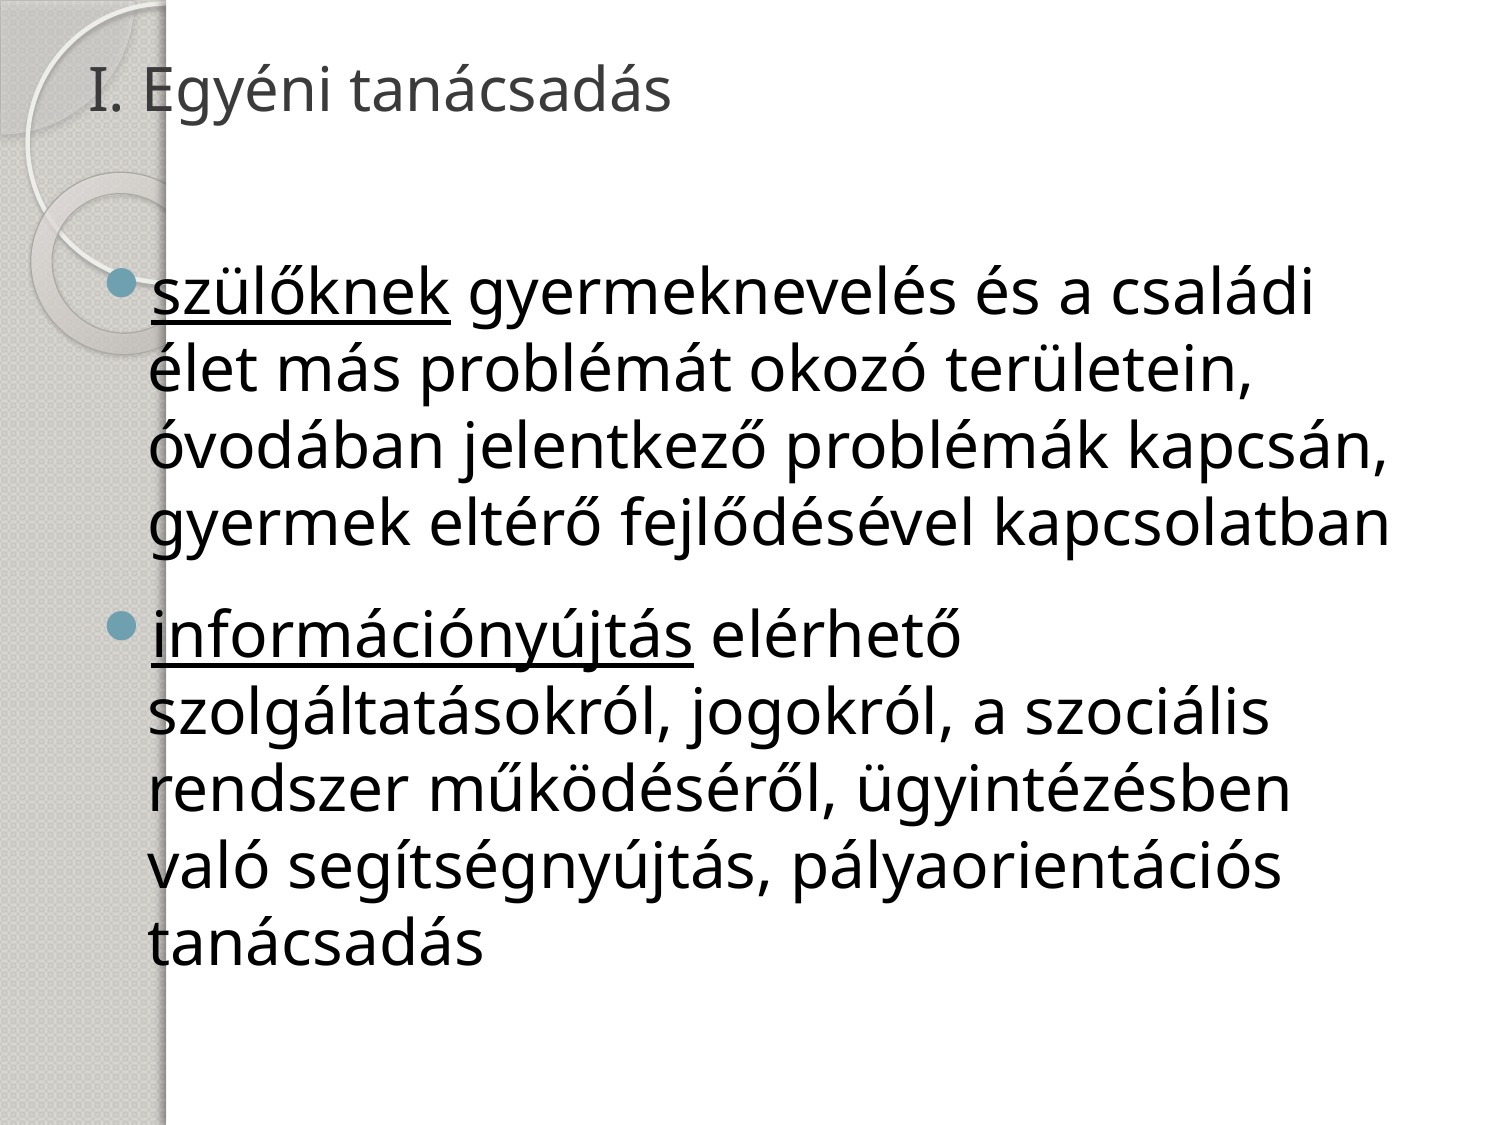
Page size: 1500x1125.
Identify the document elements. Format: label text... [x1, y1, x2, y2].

title I. Egyéni tanácsadás [73, 42, 1164, 220]
list szülőknek gyermeknevelés és a családi élet más problémát okozó területein, óvodában jelentkező problémák kapcsán, gyermek eltérő fejlődésével kapcsolatban információnyújtás elérhető szolgáltatásokról, jogokról, a szociális rendszer működéséről, ügyintézésben való segítségnyújtás, pályaorientációs tanácsadás [75, 243, 1425, 1047]
